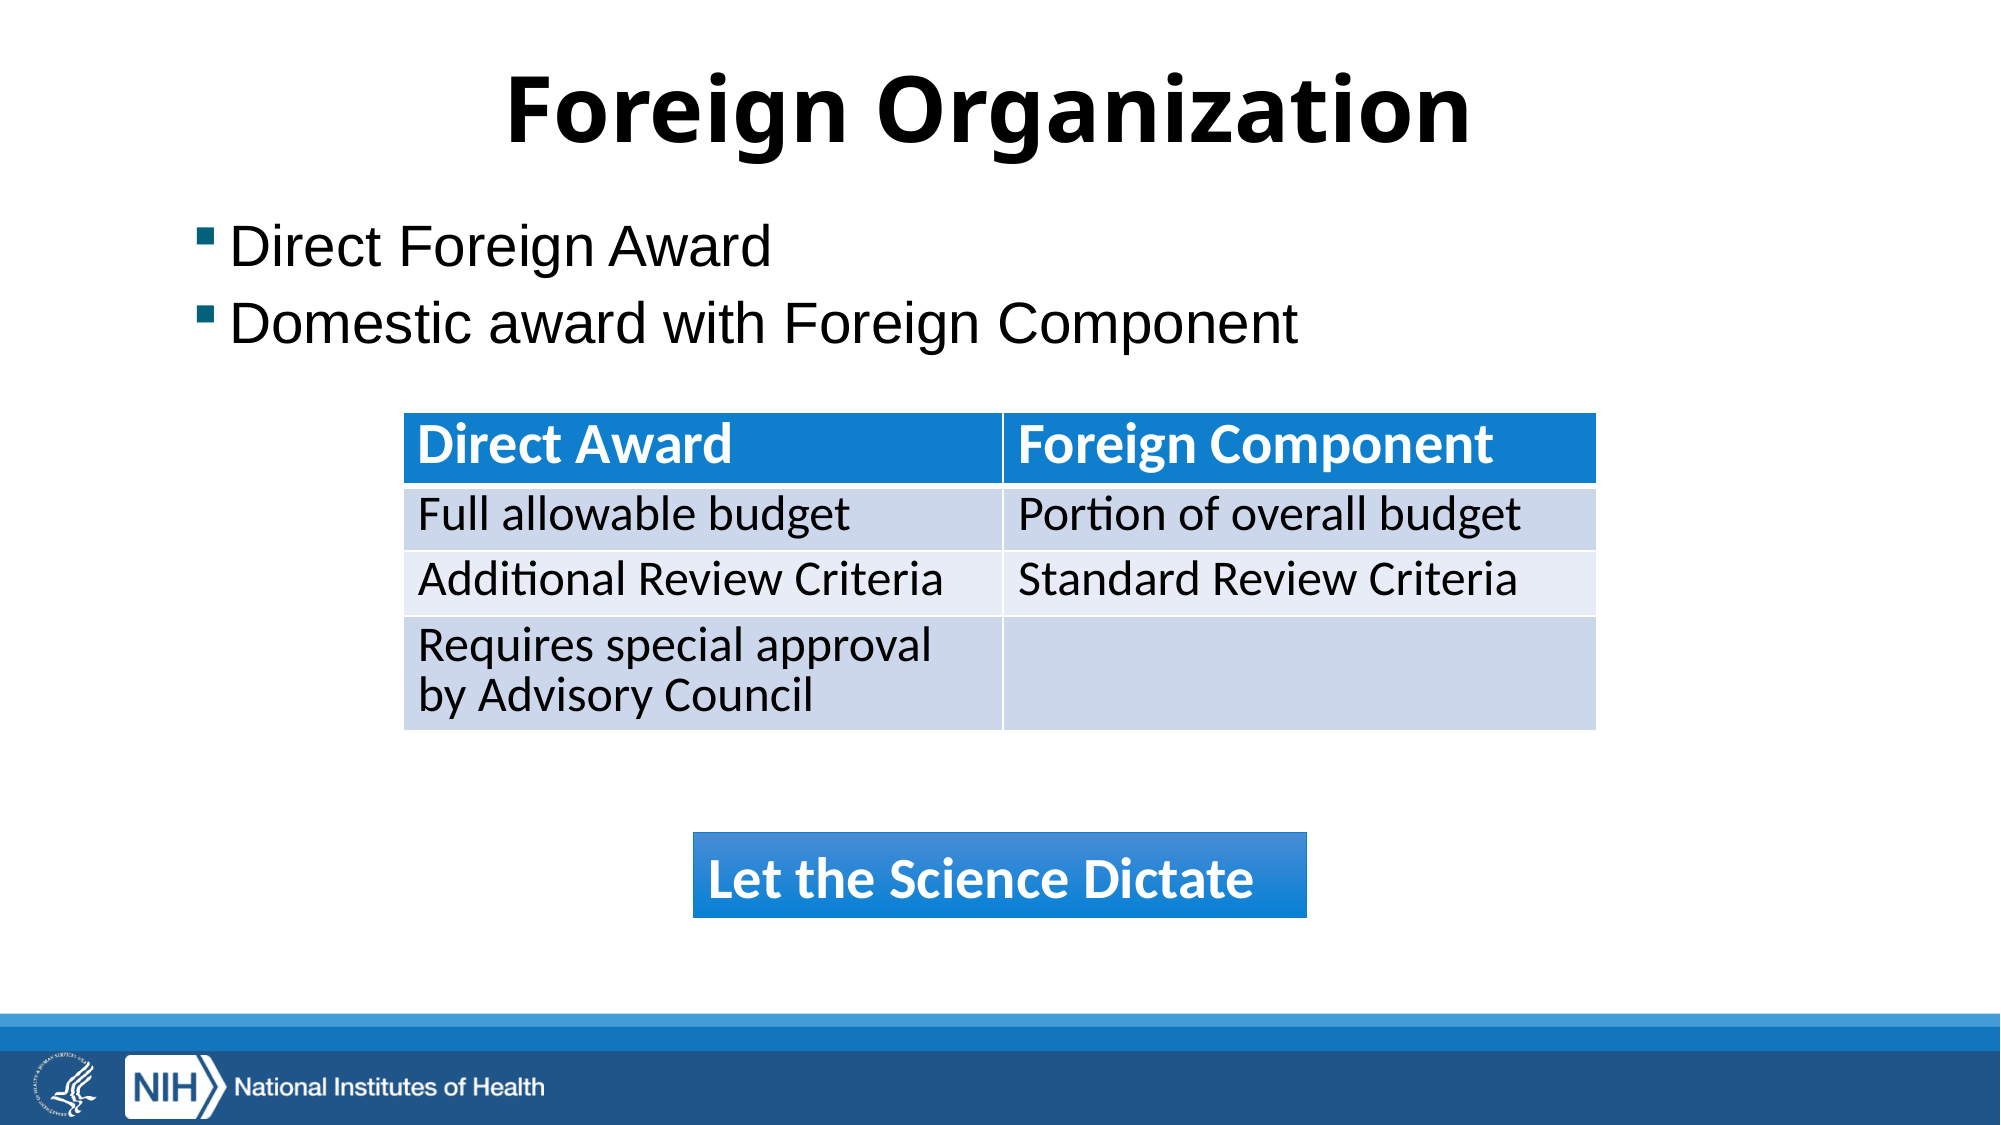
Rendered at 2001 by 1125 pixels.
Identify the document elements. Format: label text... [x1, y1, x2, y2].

table_cell [1004, 617, 1596, 730]
table_header Direct Award [404, 413, 1002, 483]
table_cell Additional Review Criteria [404, 552, 1002, 615]
list Direct Foreign Award Domestic award with Foreign Component [174, 208, 1900, 1008]
table_cell Portion of overall budget [1004, 489, 1596, 550]
title Foreign Organization [137, 16, 1863, 207]
table_cell Standard Review Criteria [1004, 552, 1596, 615]
picture [4, 1045, 544, 1121]
table_cell Requires special approval by Advisory Council [404, 617, 1002, 730]
text_box Let the Science Dictate [693, 832, 1307, 918]
table_cell Full allowable budget [404, 489, 1002, 550]
table_header Foreign Component [1004, 413, 1596, 483]
